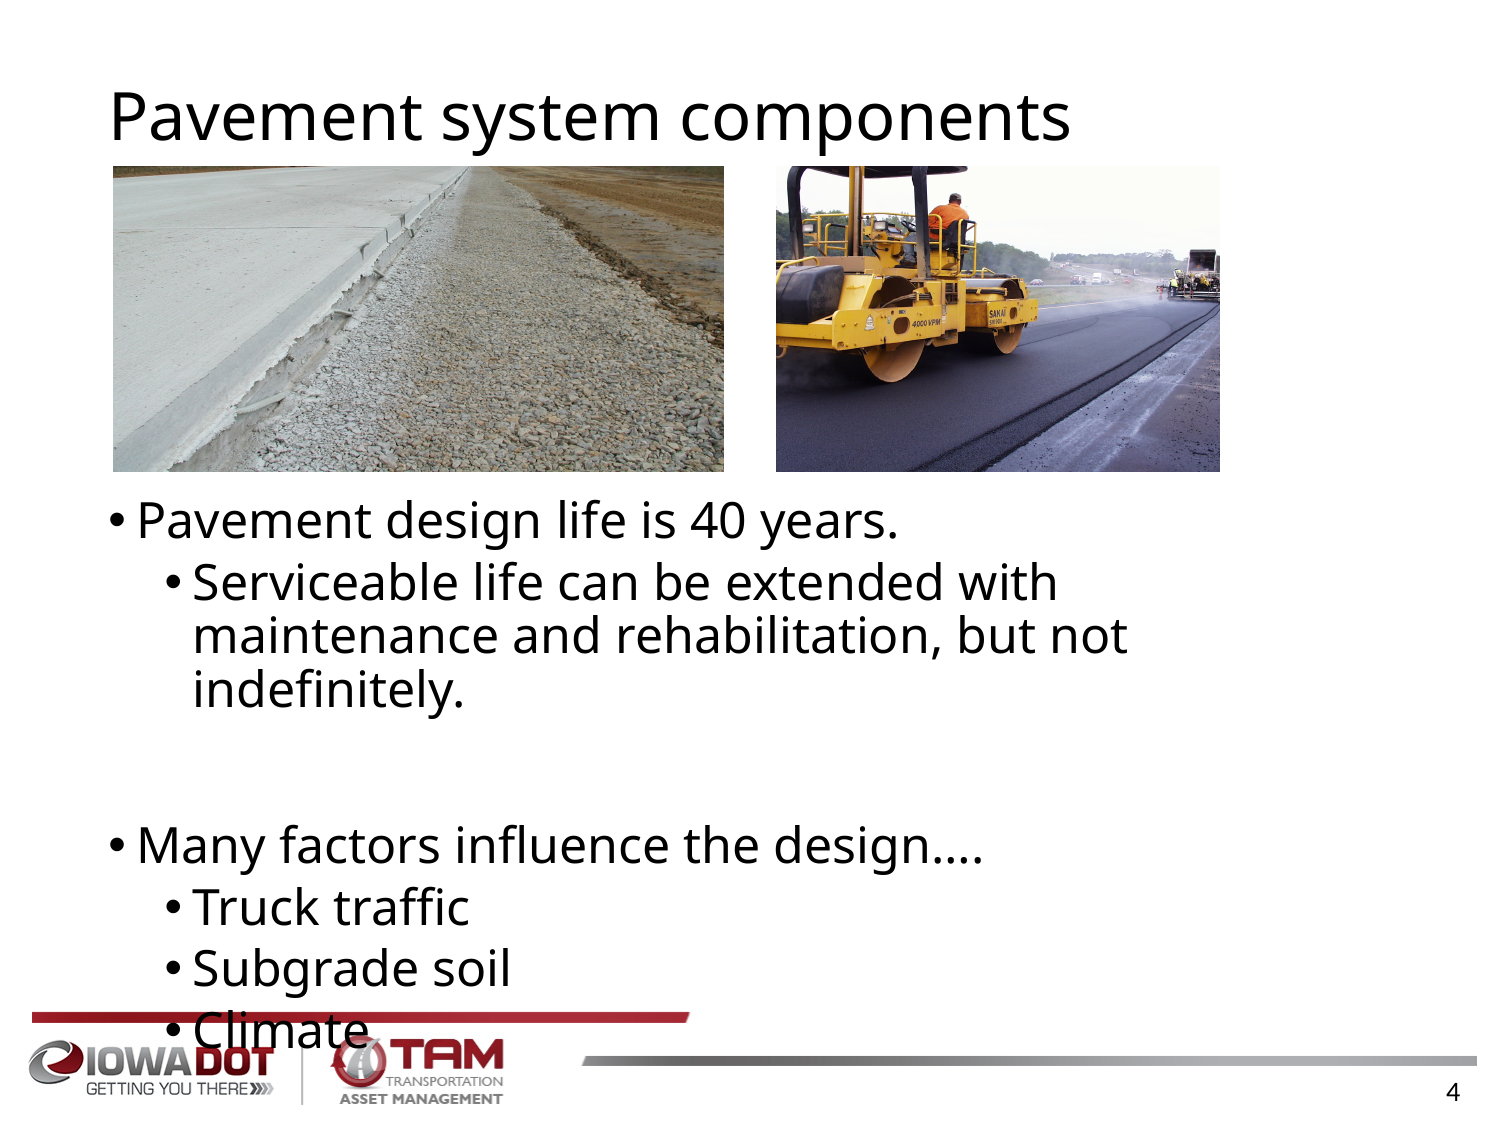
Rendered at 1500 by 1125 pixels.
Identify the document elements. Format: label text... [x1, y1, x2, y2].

picture [0, 0, 1500, 1125]
title Pavement system components [93, 31, 1387, 206]
list Pavement design life is 40 years. Serviceable life can be extended with maintenance and rehabilitation, but not indefinitely. Many factors influence the design…. Truck traffic Subgrade soil Climate [93, 487, 1387, 845]
slide_number 4 [1137, 1067, 1476, 1113]
